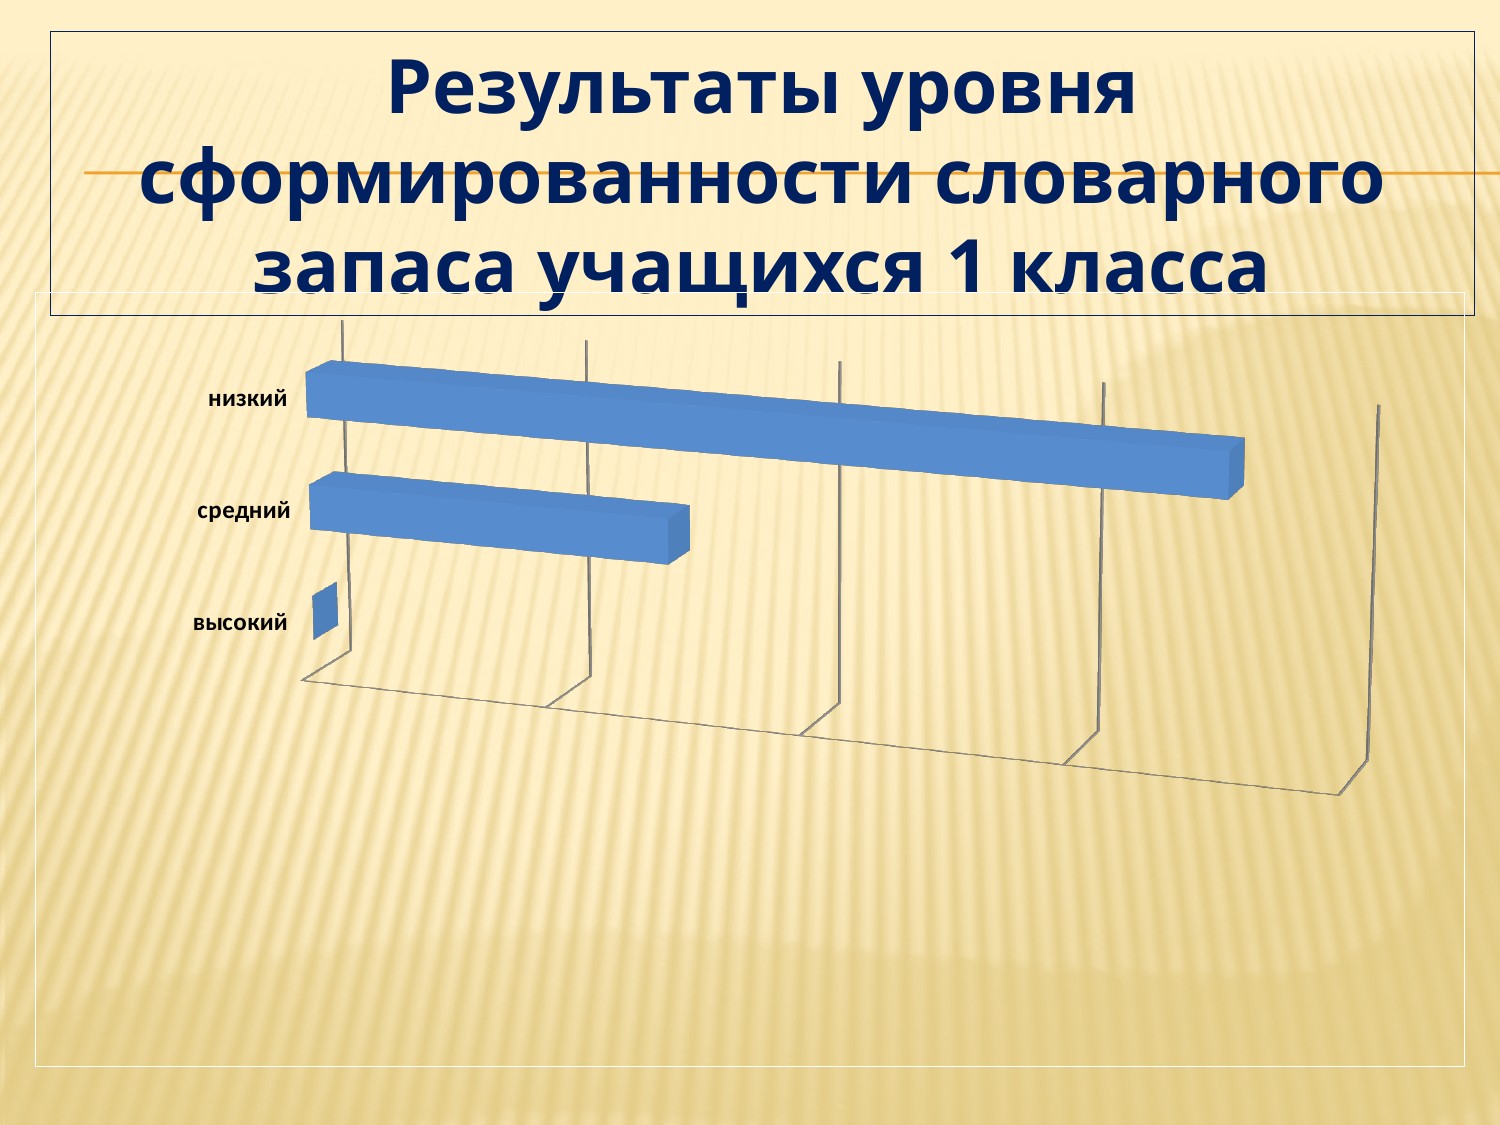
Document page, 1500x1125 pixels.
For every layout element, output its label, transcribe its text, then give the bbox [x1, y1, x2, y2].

chart [34, 292, 1466, 1067]
title Результаты уровня сформированности словарного запаса учащихся 1 класса [50, 31, 1475, 308]
